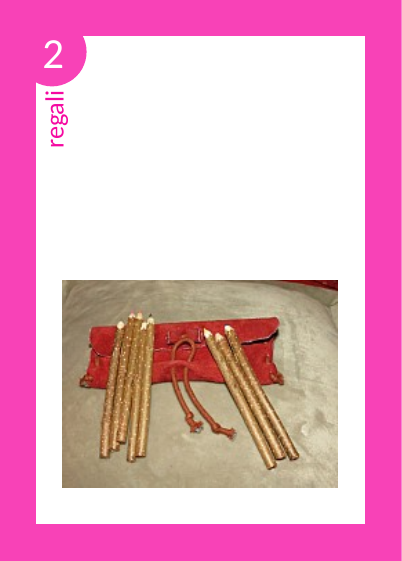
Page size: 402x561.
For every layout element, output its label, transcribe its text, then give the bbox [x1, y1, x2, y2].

text_box regali [37, 90, 69, 211]
text_box [16, 16, 384, 544]
text_box 2 [16, 16, 88, 88]
picture [62, 280, 338, 488]
